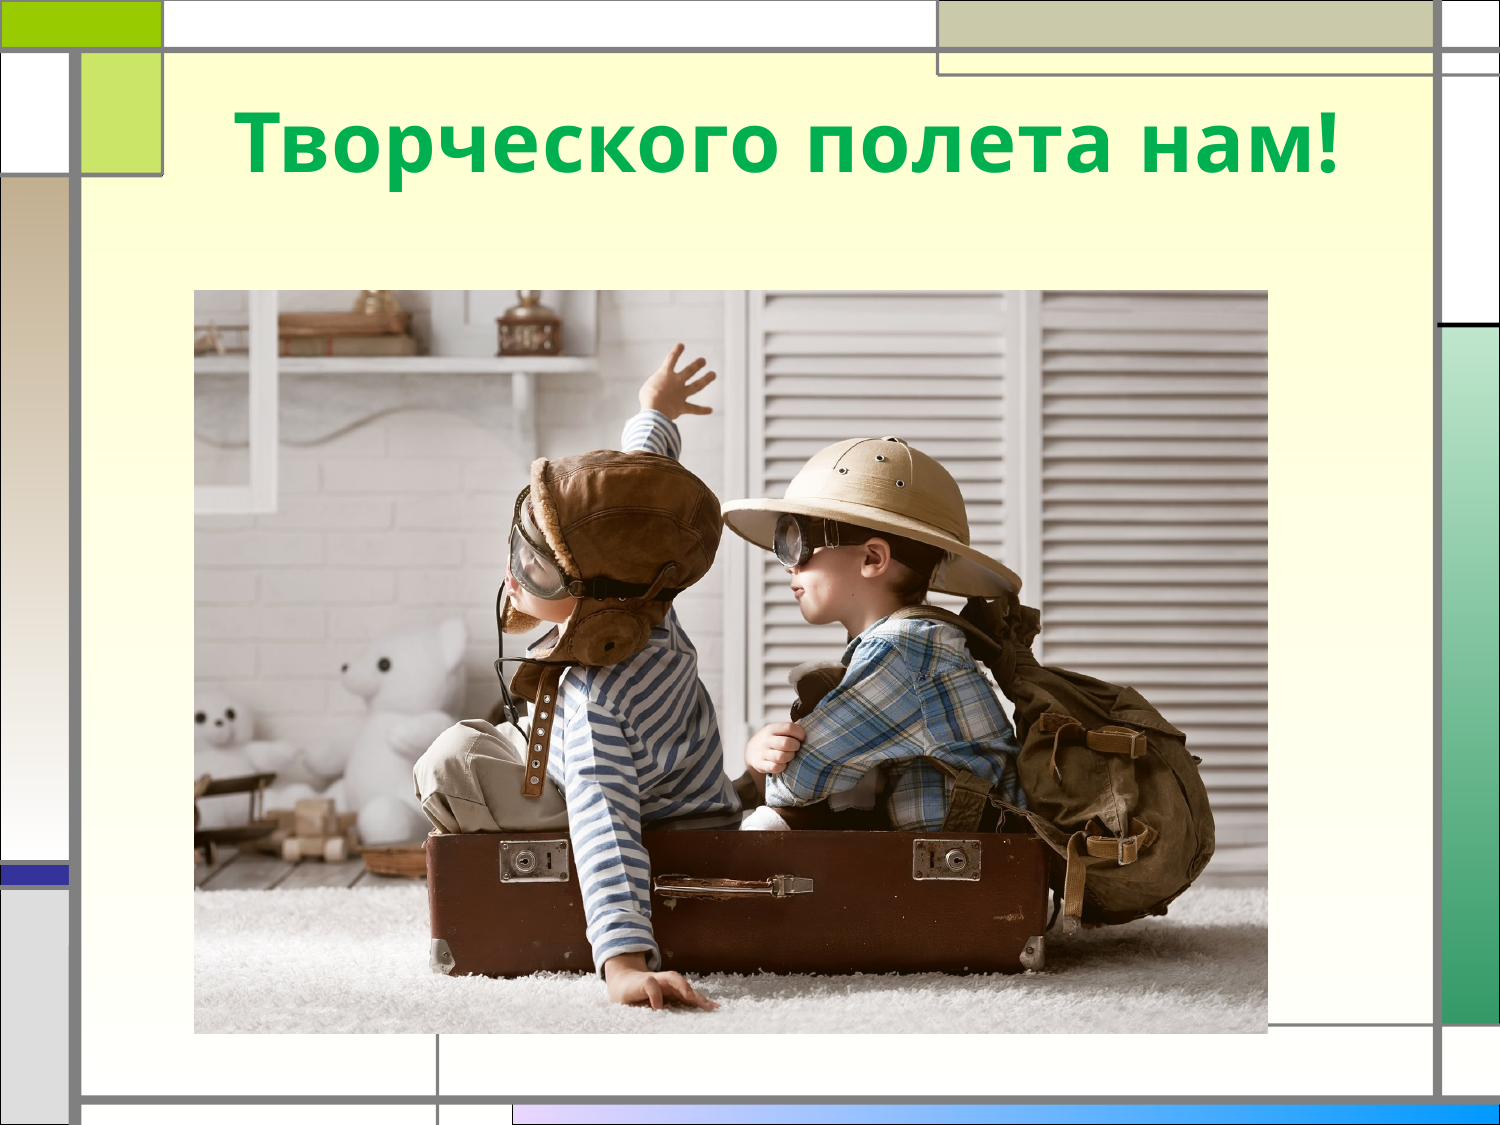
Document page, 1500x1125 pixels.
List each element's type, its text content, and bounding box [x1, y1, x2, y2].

title Творческого полета нам! [150, 45, 1425, 233]
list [194, 290, 1268, 1034]
